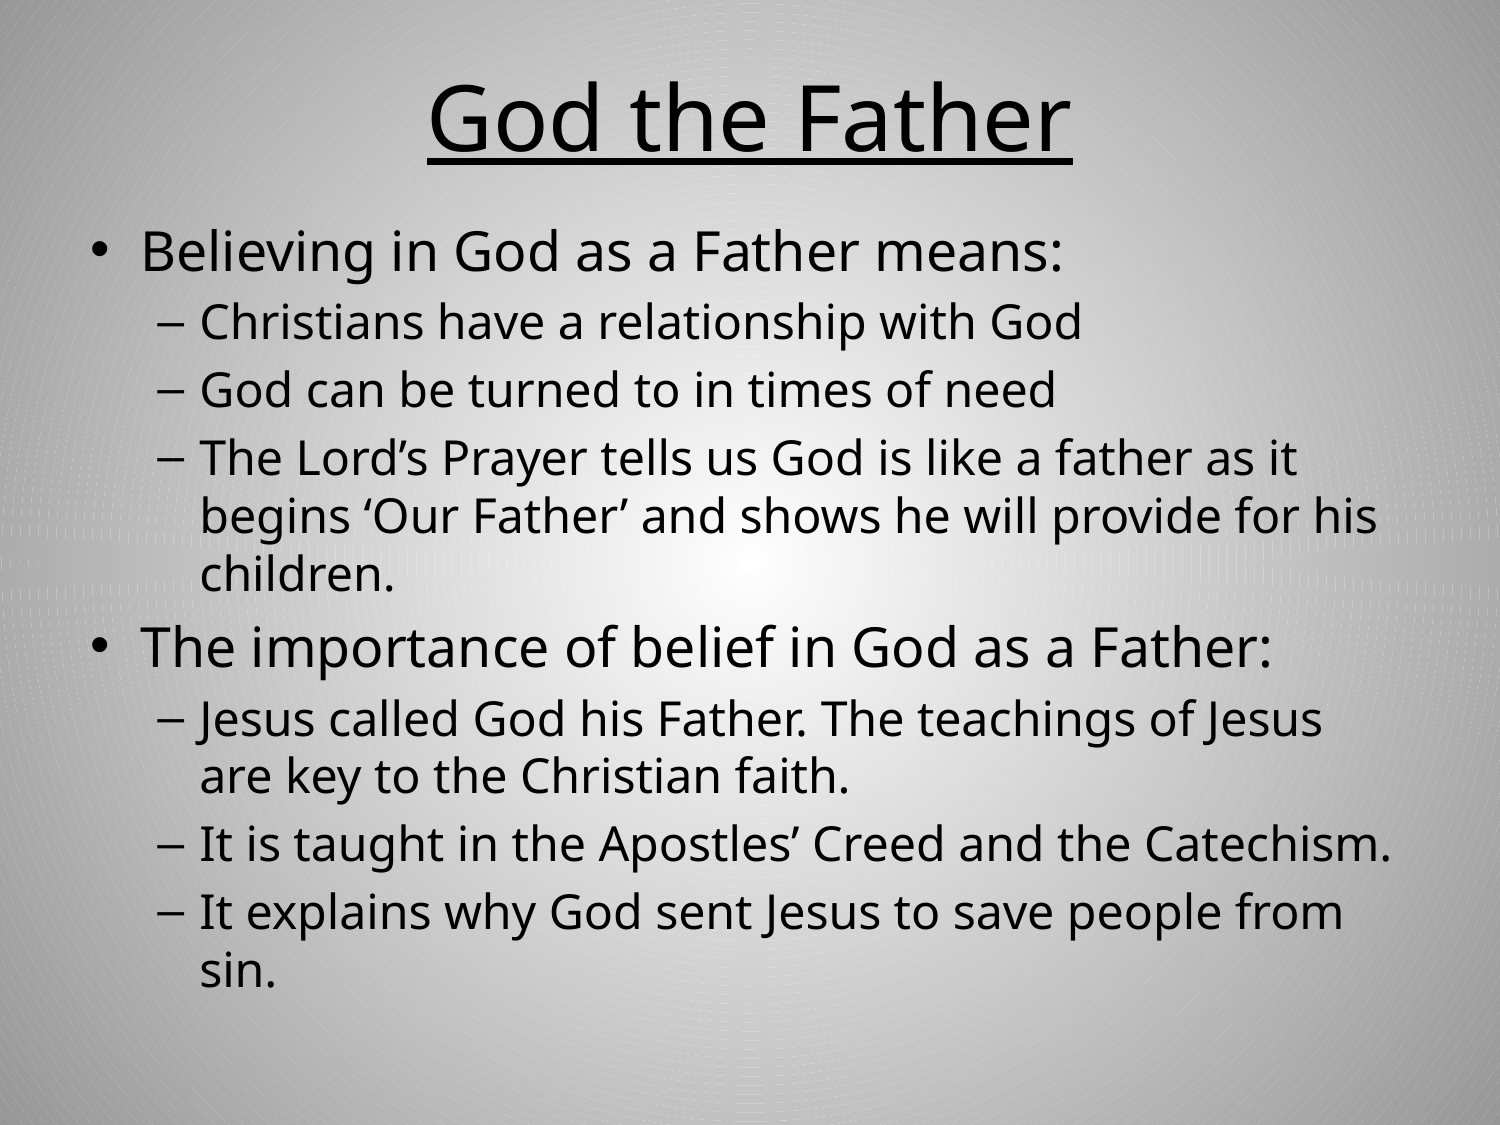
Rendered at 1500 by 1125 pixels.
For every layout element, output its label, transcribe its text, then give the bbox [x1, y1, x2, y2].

title God the Father [75, 45, 1425, 185]
list Believing in God as a Father means: Christians have a relationship with God God can be turned to in times of need The Lord’s Prayer tells us God is like a father as it begins ‘Our Father’ and shows he will provide for his children. The importance of belief in God as a Father: Jesus called God his Father. The teachings of Jesus are key to the Christian faith. It is taught in the Apostles’ Creed and the Catechism. It explains why God sent Jesus to save people from sin. [75, 208, 1425, 1071]
